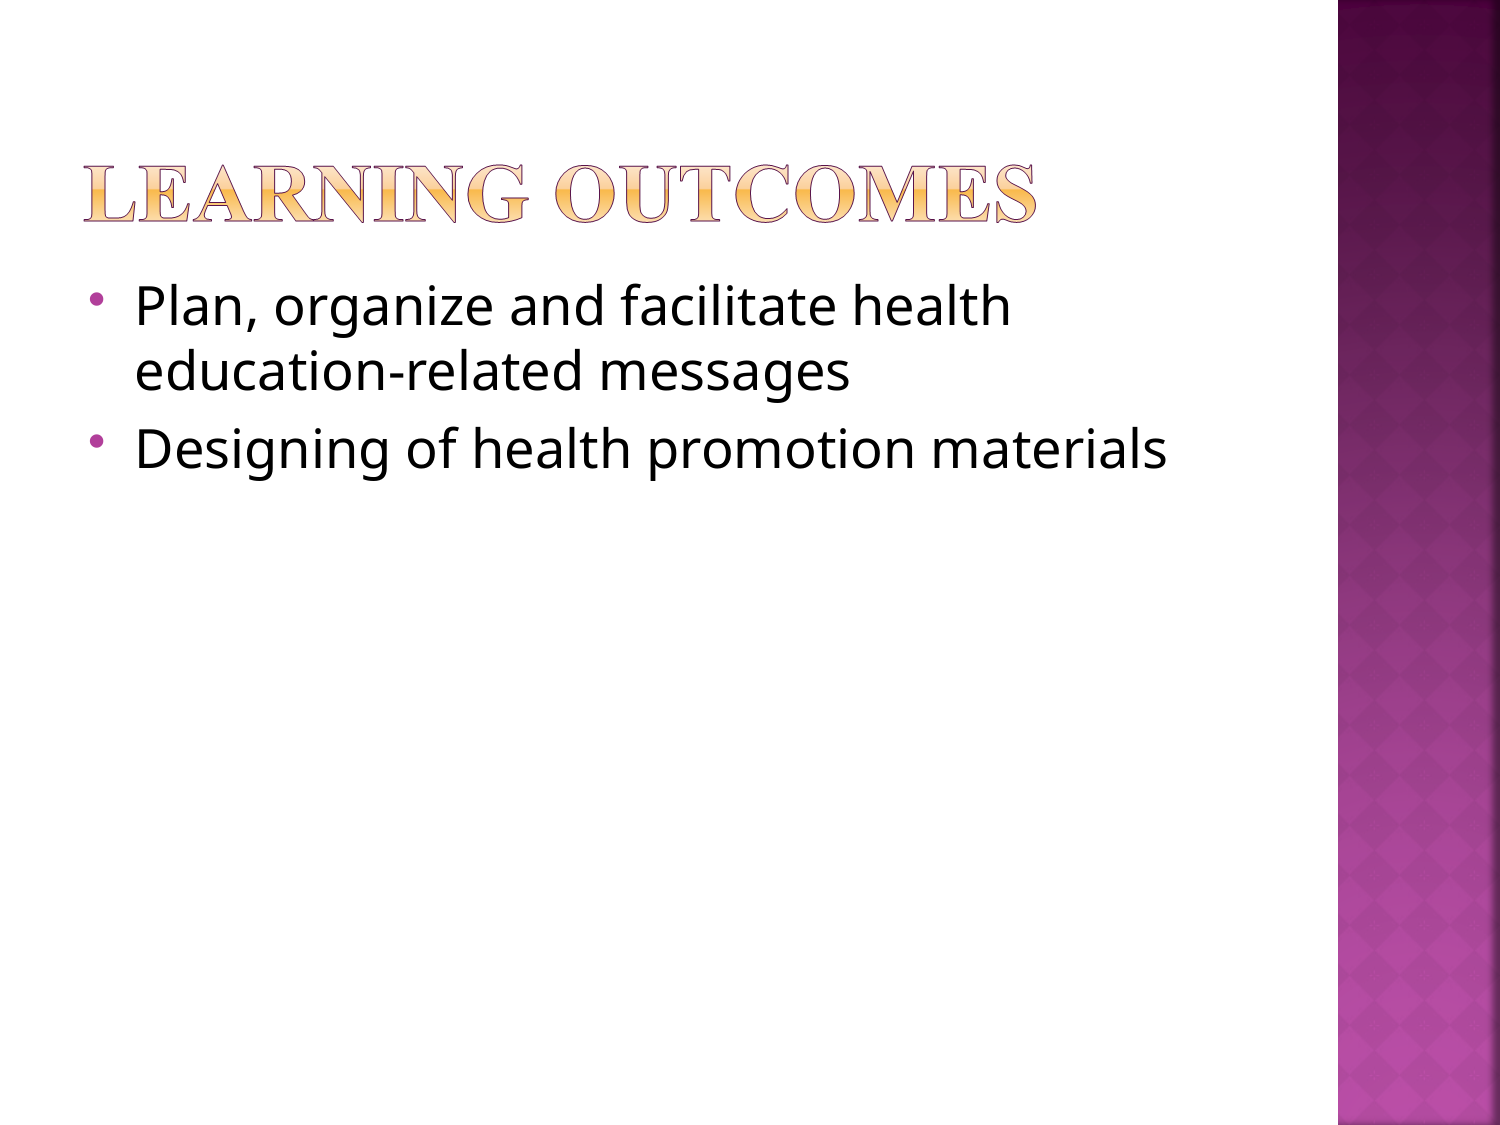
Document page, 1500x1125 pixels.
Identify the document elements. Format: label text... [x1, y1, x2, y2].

picture [1338, 0, 1500, 1125]
list Plan, organize and facilitate health education-related messages Designing of health promotion materials [75, 291, 1263, 1060]
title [31, 53, 1263, 291]
